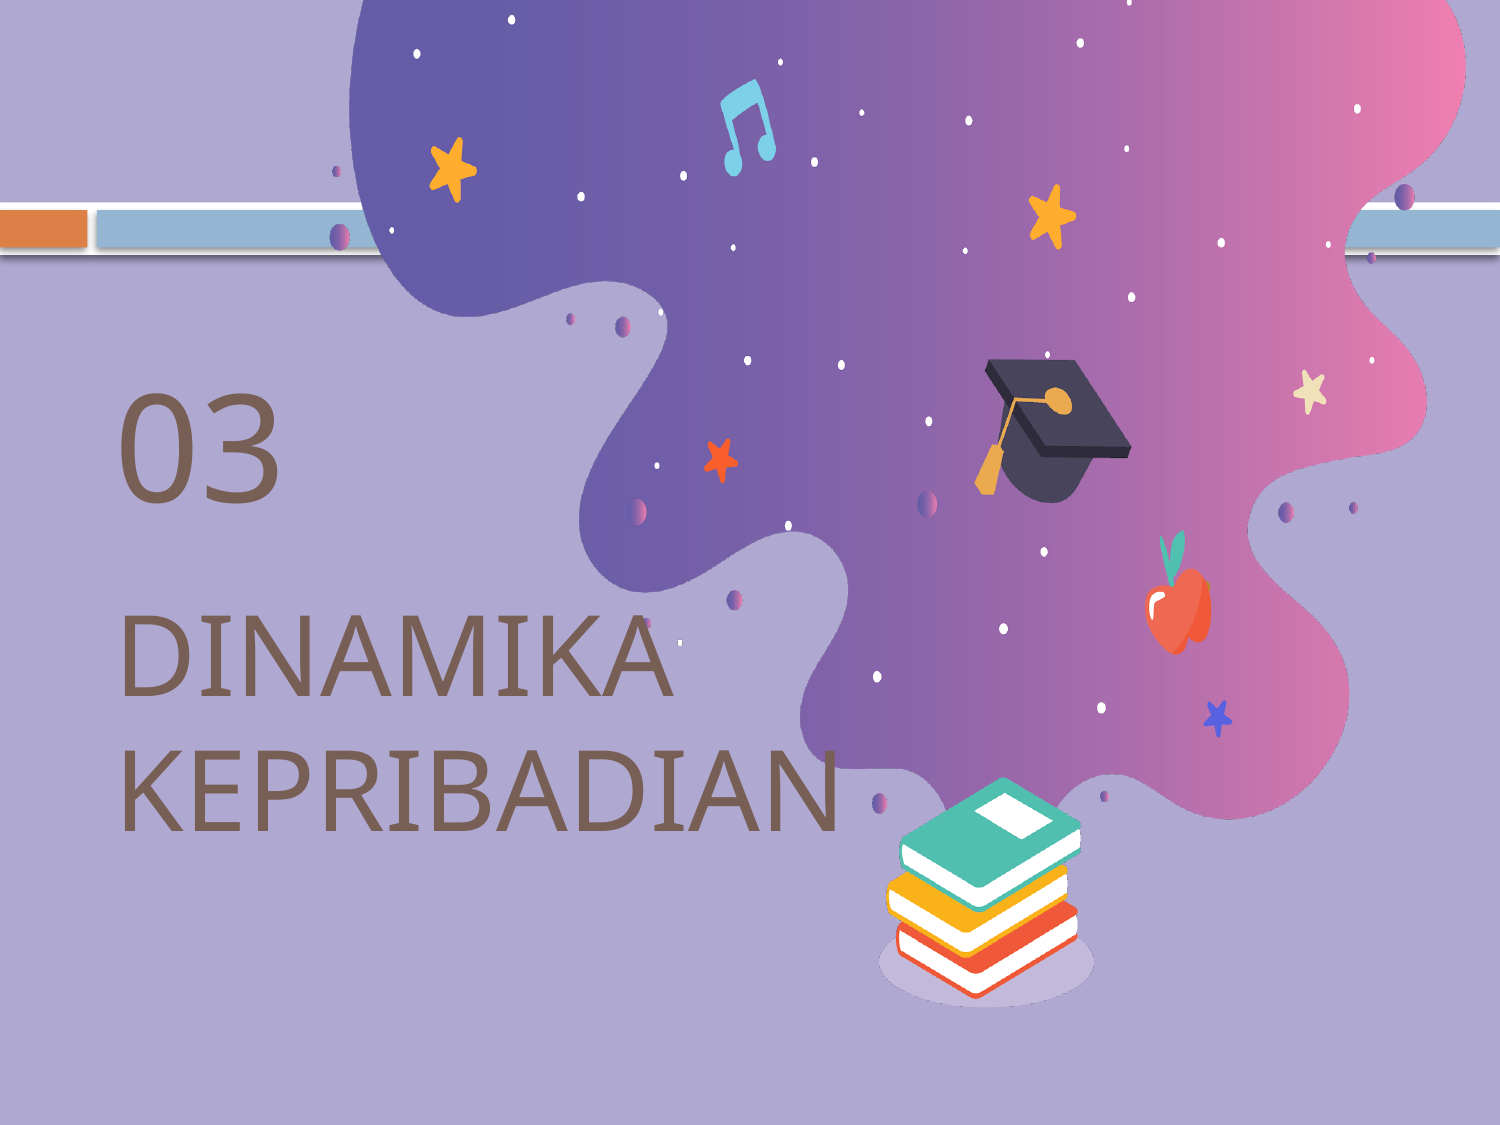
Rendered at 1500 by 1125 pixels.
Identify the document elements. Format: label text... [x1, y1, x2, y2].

picture [291, 0, 1482, 1058]
title 03 [99, 337, 437, 569]
title DINAMIKA KEPRIBADIAN [99, 569, 1219, 835]
